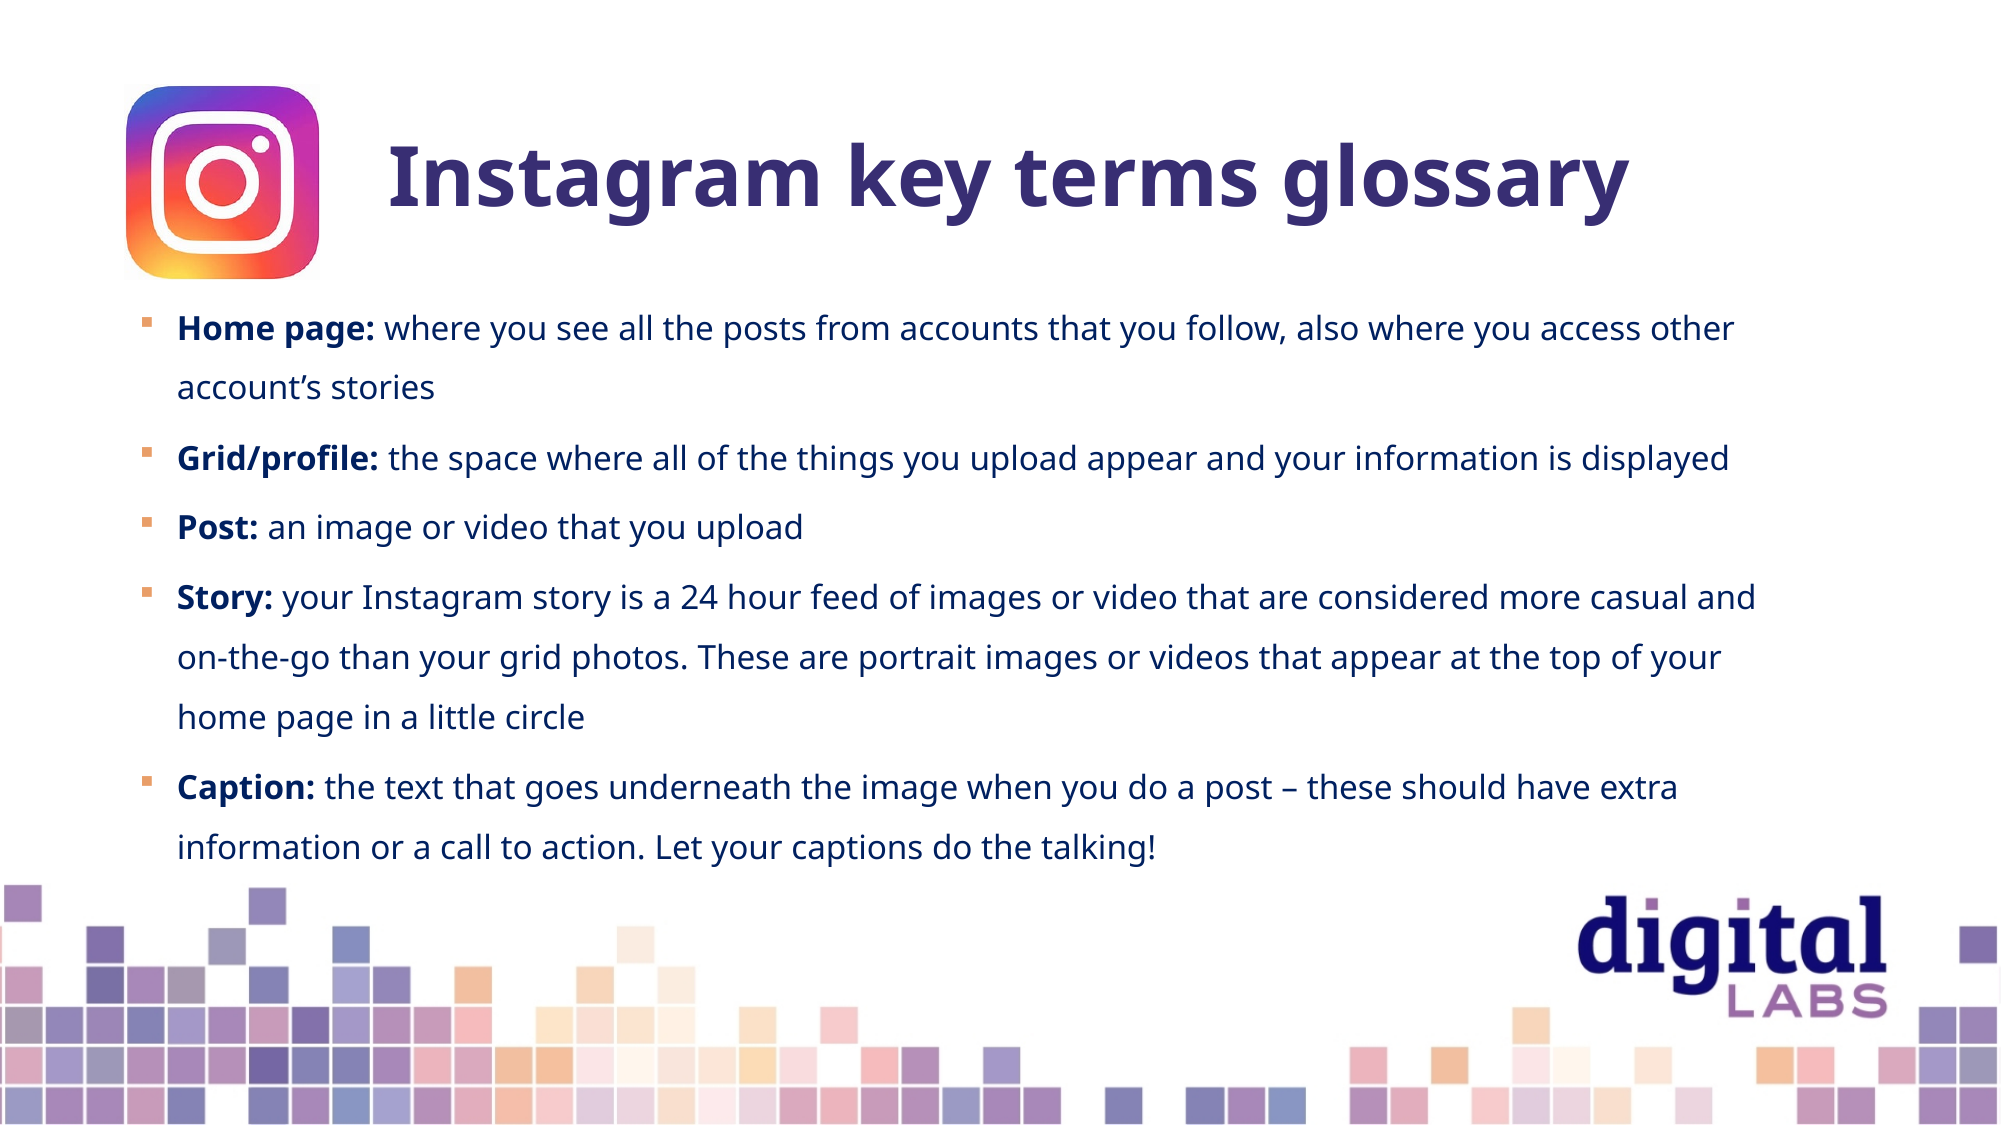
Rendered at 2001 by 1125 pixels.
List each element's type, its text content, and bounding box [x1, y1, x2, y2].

text_box Home page: where you see all the posts from accounts that you follow, also where you access other account’s stories Grid/profile: the space where all of the things you upload appear and your information is displayed Post: an image or video that you upload Story: your Instagram story is a 24 hour feed of images or video that are considered more casual and on-the-go than your grid photos. These are portrait images or videos that appear at the top of your home page in a little circle Caption: the text that goes underneath the image when you do a post – these should have extra information or a call to action. Let your captions do the talking! [124, 279, 1811, 944]
text_box Instagram key terms glossary [373, 116, 2000, 248]
picture [0, 0, 2001, 1125]
